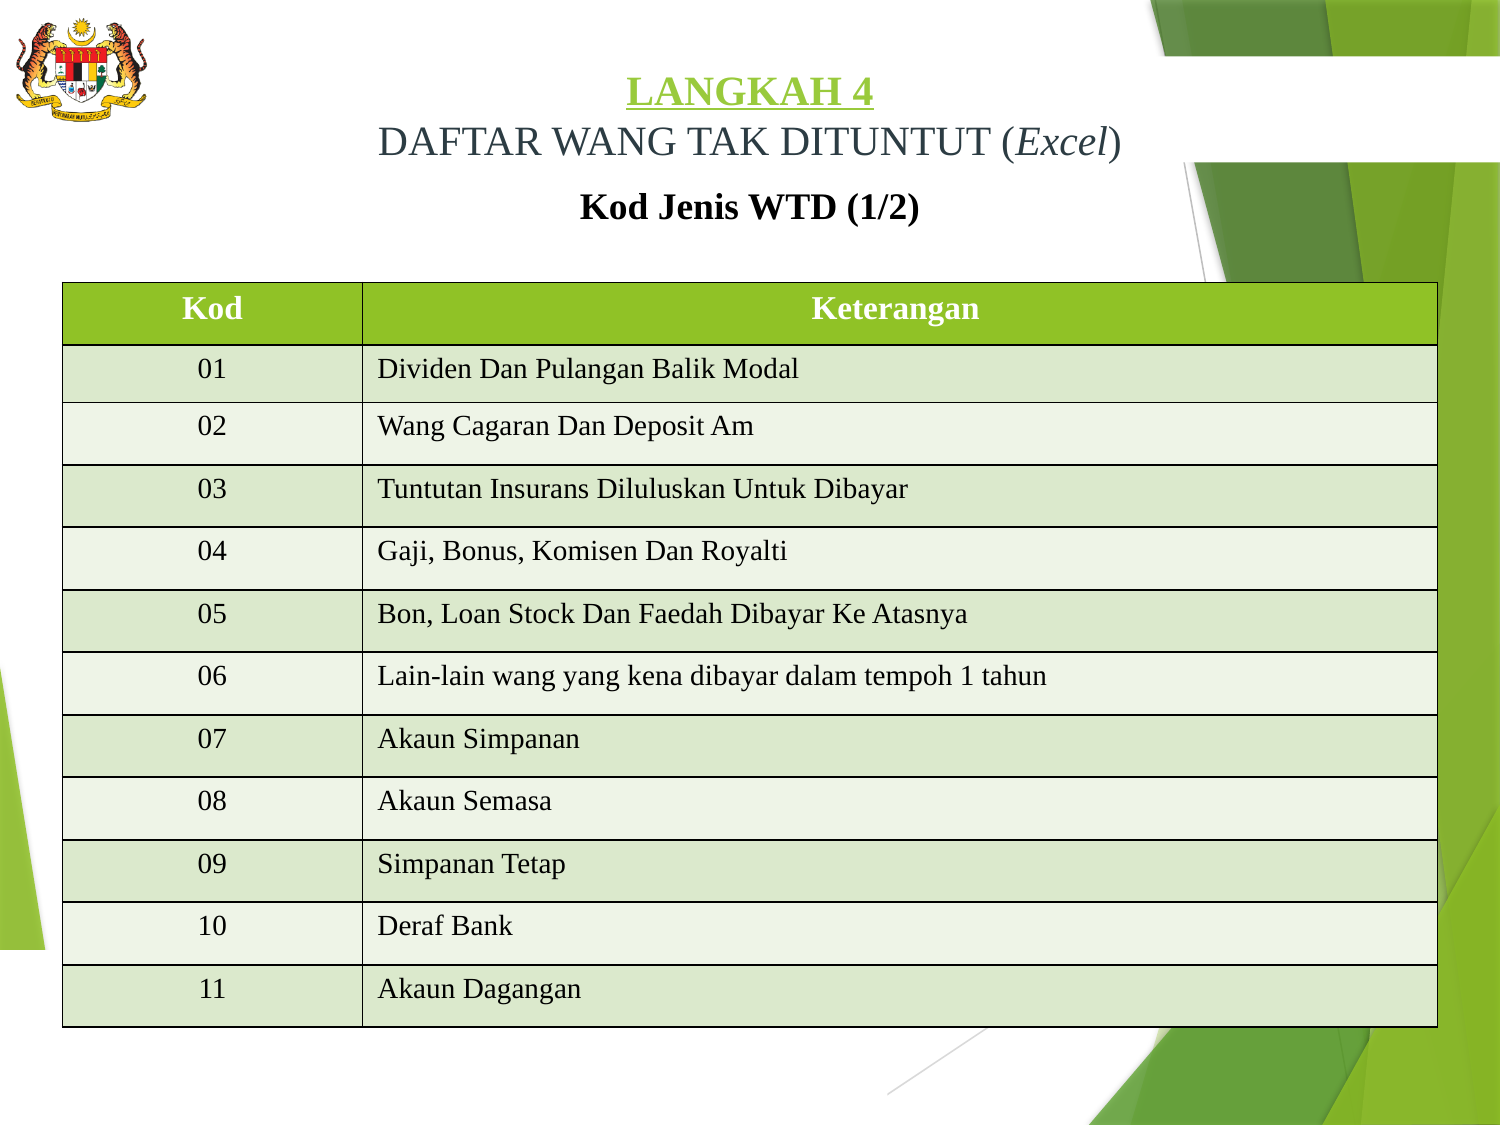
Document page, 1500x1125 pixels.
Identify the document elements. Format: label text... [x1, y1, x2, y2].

table_cell 08 [63, 778, 362, 839]
table_cell Gaji, Bonus, Komisen Dan Royalti [363, 528, 1437, 589]
picture [11, 14, 151, 126]
table_cell 10 [63, 903, 362, 964]
table_cell Akaun Simpanan [363, 716, 1437, 776]
table_cell Lain-lain wang yang kena dibayar dalam tempoh 1 tahun [363, 653, 1437, 714]
table_cell Deraf Bank [363, 903, 1437, 964]
table_cell Akaun Dagangan [363, 966, 1437, 1026]
table_header Kod [63, 283, 362, 344]
table_cell 01 [63, 346, 362, 402]
table_cell Wang Cagaran Dan Deposit Am [363, 403, 1437, 464]
table_cell 06 [63, 653, 362, 714]
text_box LANGKAH 4 DAFTAR WANG TAK DITUNTUT (Excel) [0, 56, 1500, 163]
table_cell Tuntutan Insurans Diluluskan Untuk Dibayar [363, 466, 1437, 526]
table_cell 07 [63, 716, 362, 776]
table_cell 11 [63, 966, 362, 1026]
table_cell 09 [63, 841, 362, 901]
table_cell 04 [63, 528, 362, 589]
text_box [0, 948, 889, 1125]
table_cell Akaun Semasa [363, 778, 1437, 839]
table_cell 03 [63, 466, 362, 526]
text_box Kod Jenis WTD (1/2) [0, 174, 1500, 235]
table_cell Bon, Loan Stock Dan Faedah Dibayar Ke Atasnya [363, 591, 1437, 651]
table_cell 05 [63, 591, 362, 651]
table_cell Dividen Dan Pulangan Balik Modal [363, 346, 1437, 402]
table_cell 02 [63, 403, 362, 464]
table_cell Simpanan Tetap [363, 841, 1437, 901]
table_header Keterangan [363, 283, 1437, 344]
